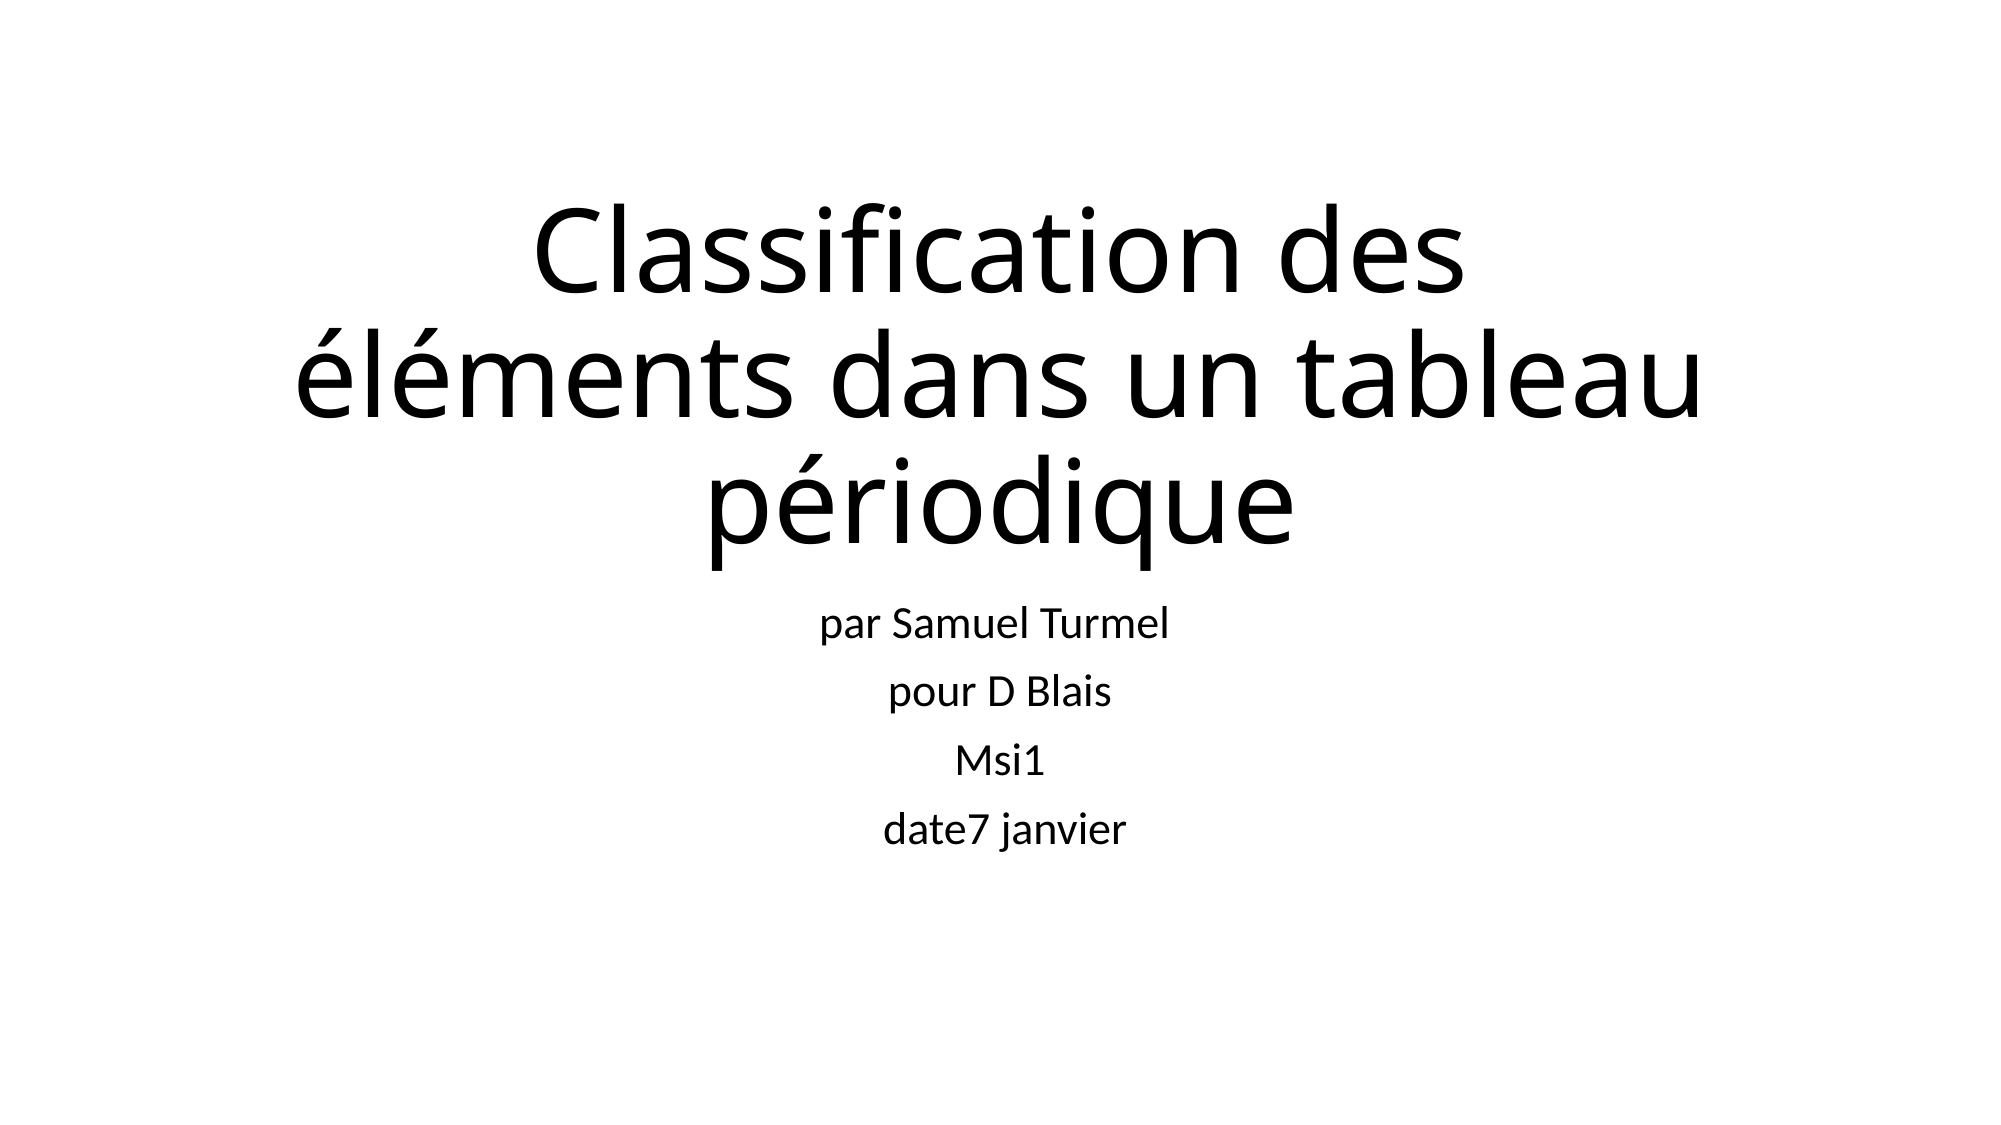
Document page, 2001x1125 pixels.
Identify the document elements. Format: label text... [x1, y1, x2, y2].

subtitle par Samuel Turmel pour D Blais Msi1 date7 janvier [249, 590, 1750, 863]
title Classification des éléments dans un tableau périodique [249, 184, 1750, 576]
